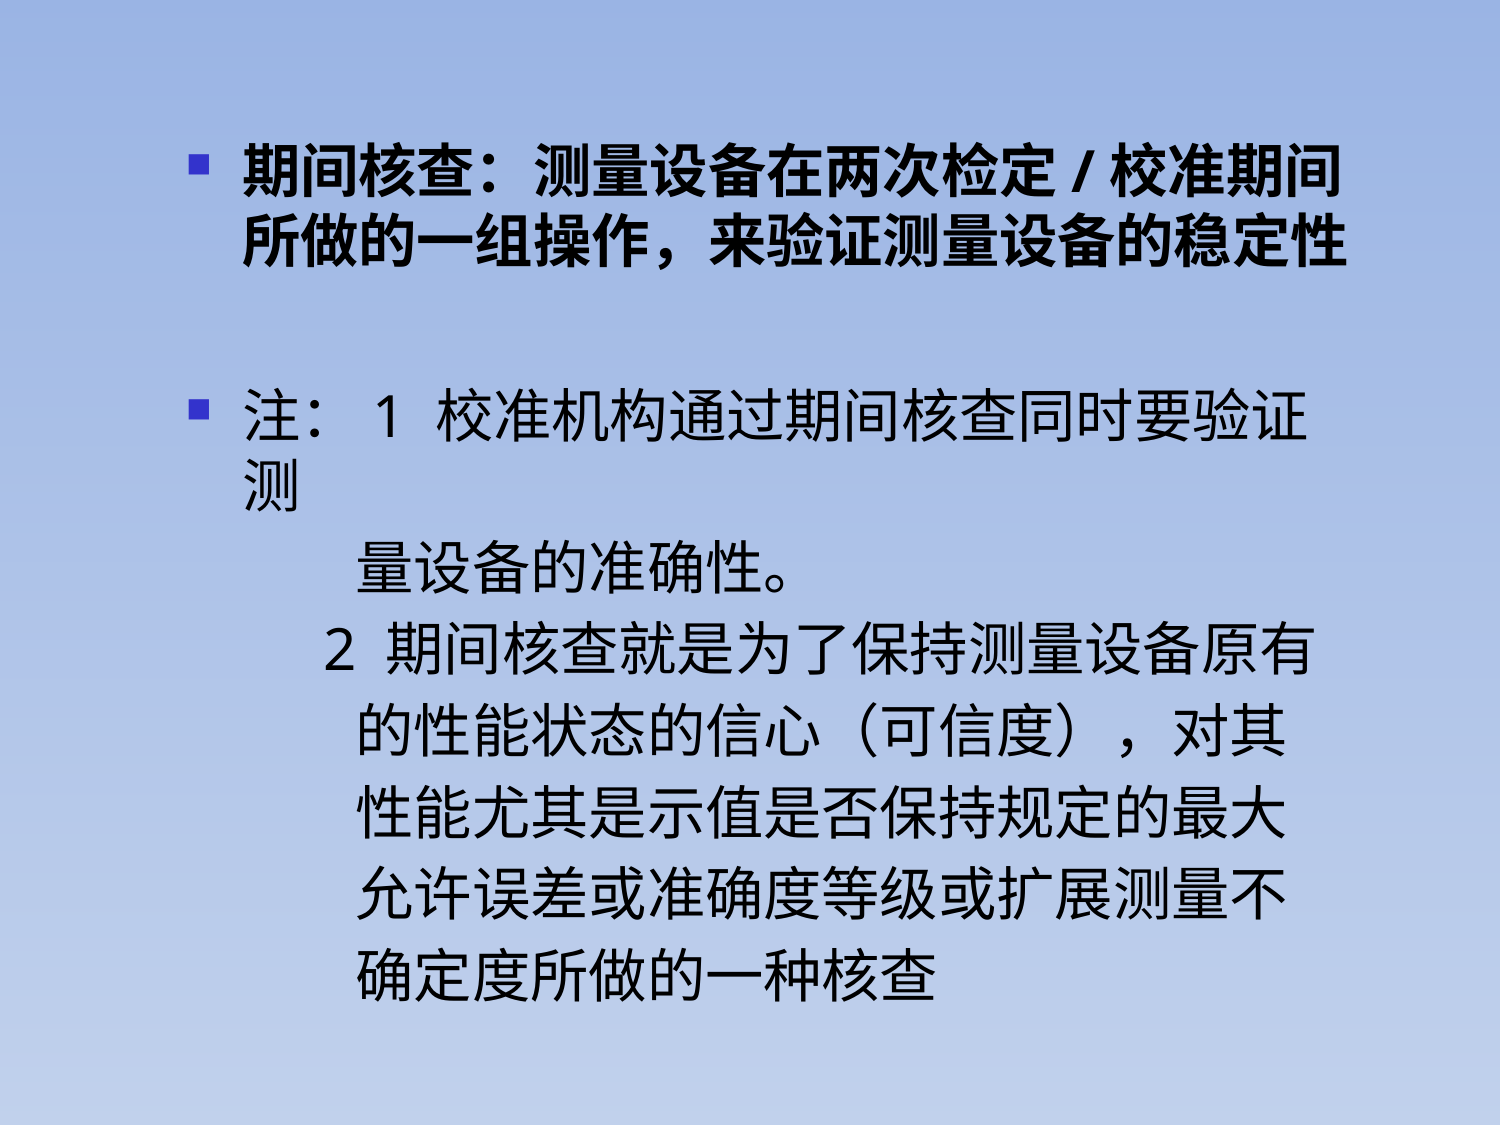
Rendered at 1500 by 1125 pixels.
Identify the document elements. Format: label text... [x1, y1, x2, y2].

text_box 期间核查：测量设备在两次检定/校准期间所做的一组操作，来验证测量设备的稳定性 注：1 校准机构通过期间核查同时要验证测 量设备的准确性。 2 期间核查就是为了保持测量设备原有 的性能状态的信心（可信度），对其 性能尤其是示值是否保持规定的最大 允许误差或准确度等级或扩展测量不 确定度所做的一种核查 [171, 126, 1376, 1017]
